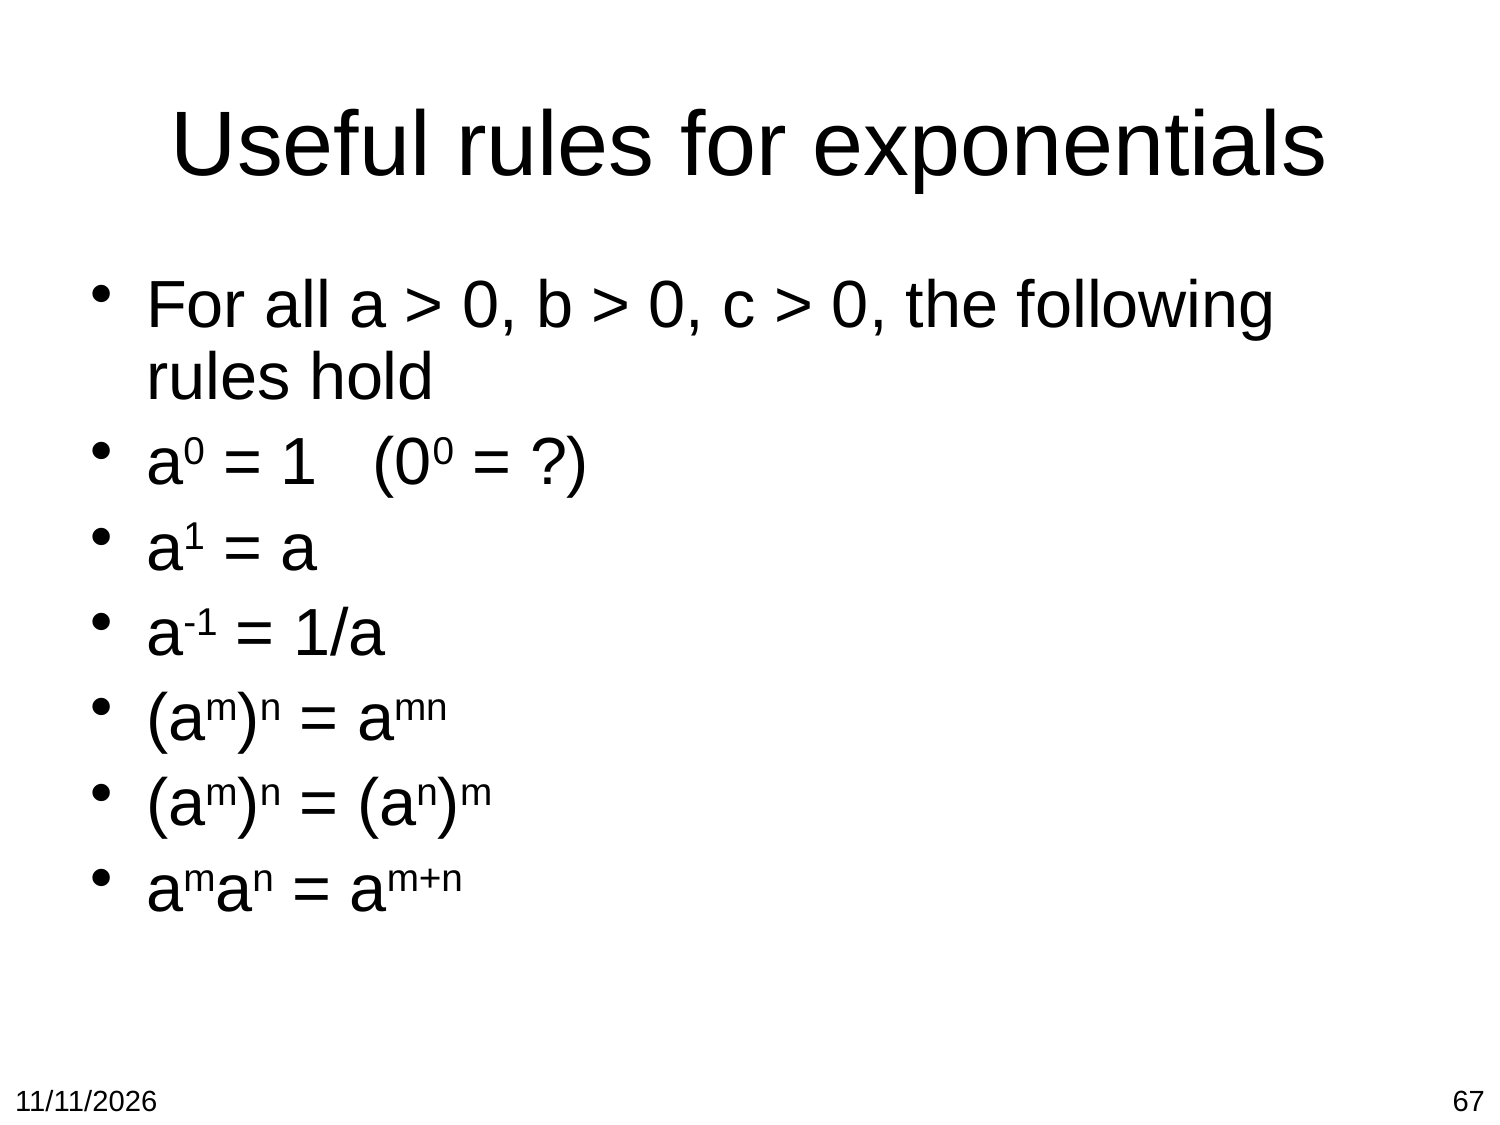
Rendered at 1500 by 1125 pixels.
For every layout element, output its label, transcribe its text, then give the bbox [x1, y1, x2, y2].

title Useful rules for exponentials [74, 44, 1426, 233]
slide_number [0, 1074, 351, 1125]
slide_number 67 [1149, 1074, 1500, 1125]
list For all a > 0, b > 0, c > 0, the following rules hold a0 = 1 (00 = ?) a1 = a a-1 = 1/a (am)n = amn (am)n = (an)m aman = am+n [74, 262, 1426, 1006]
